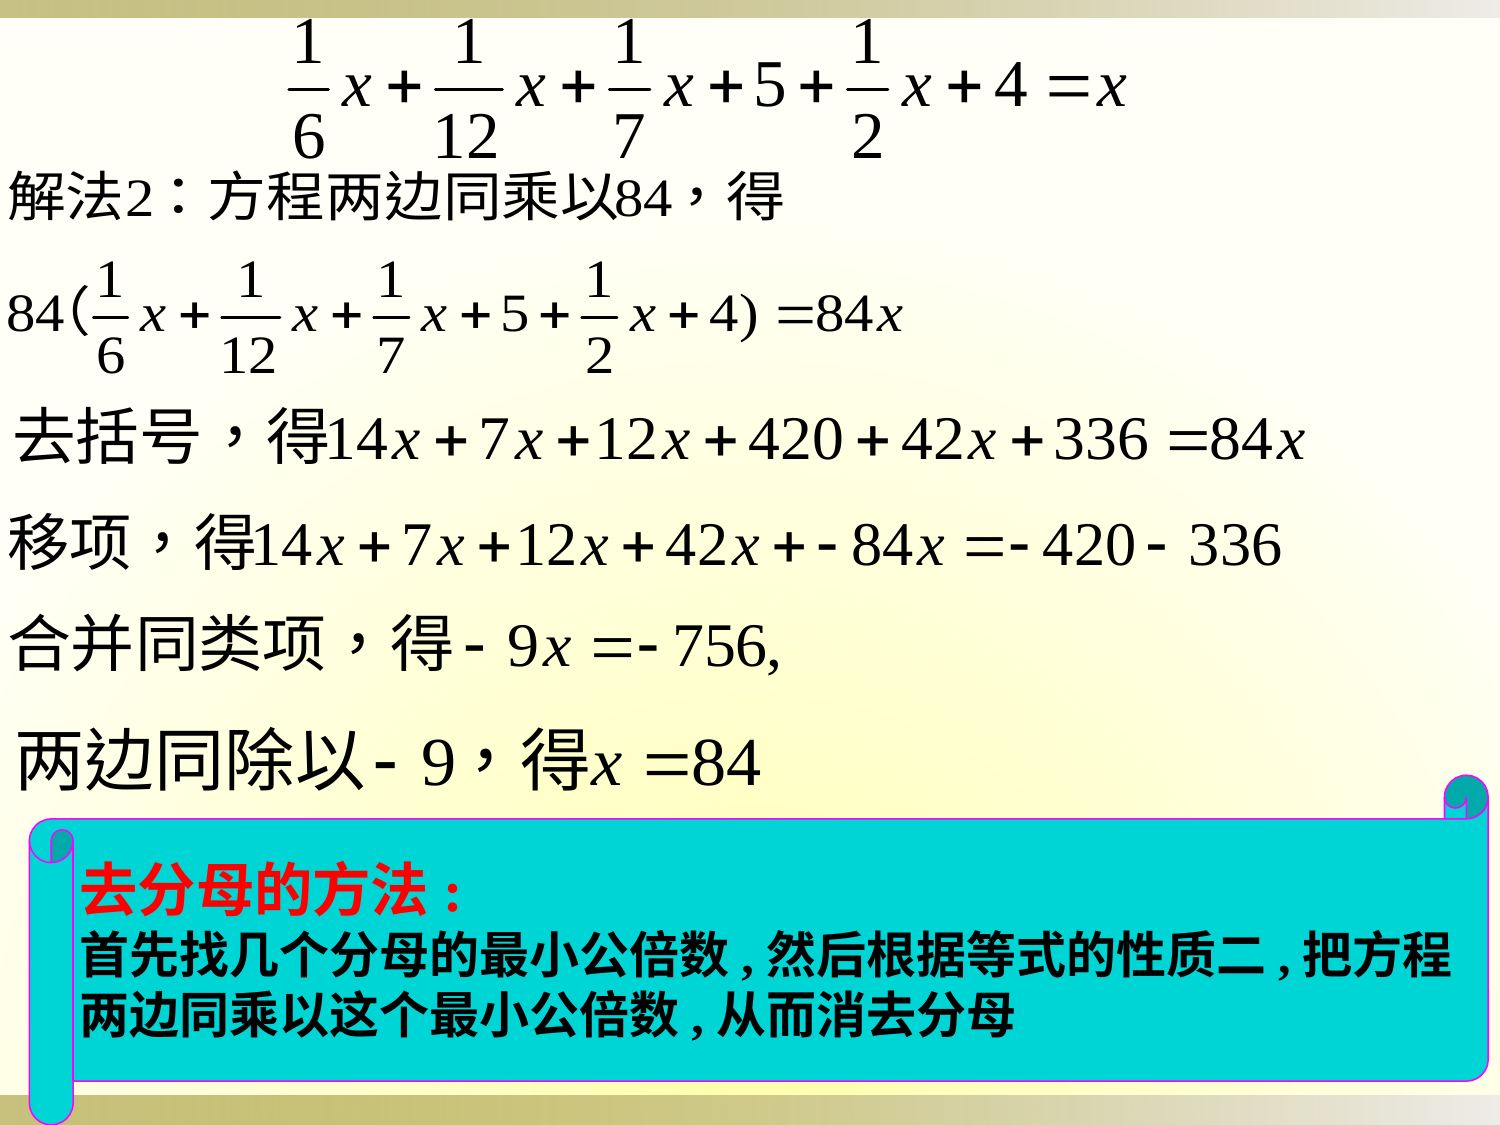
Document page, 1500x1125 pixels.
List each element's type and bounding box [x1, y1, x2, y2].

text_box [0, 160, 916, 386]
text_box [277, 0, 1141, 174]
text_box [5, 396, 1318, 481]
text_box [5, 715, 774, 809]
text_box [0, 604, 793, 693]
text_box [28, 774, 1500, 1125]
text_box [0, 502, 1294, 587]
